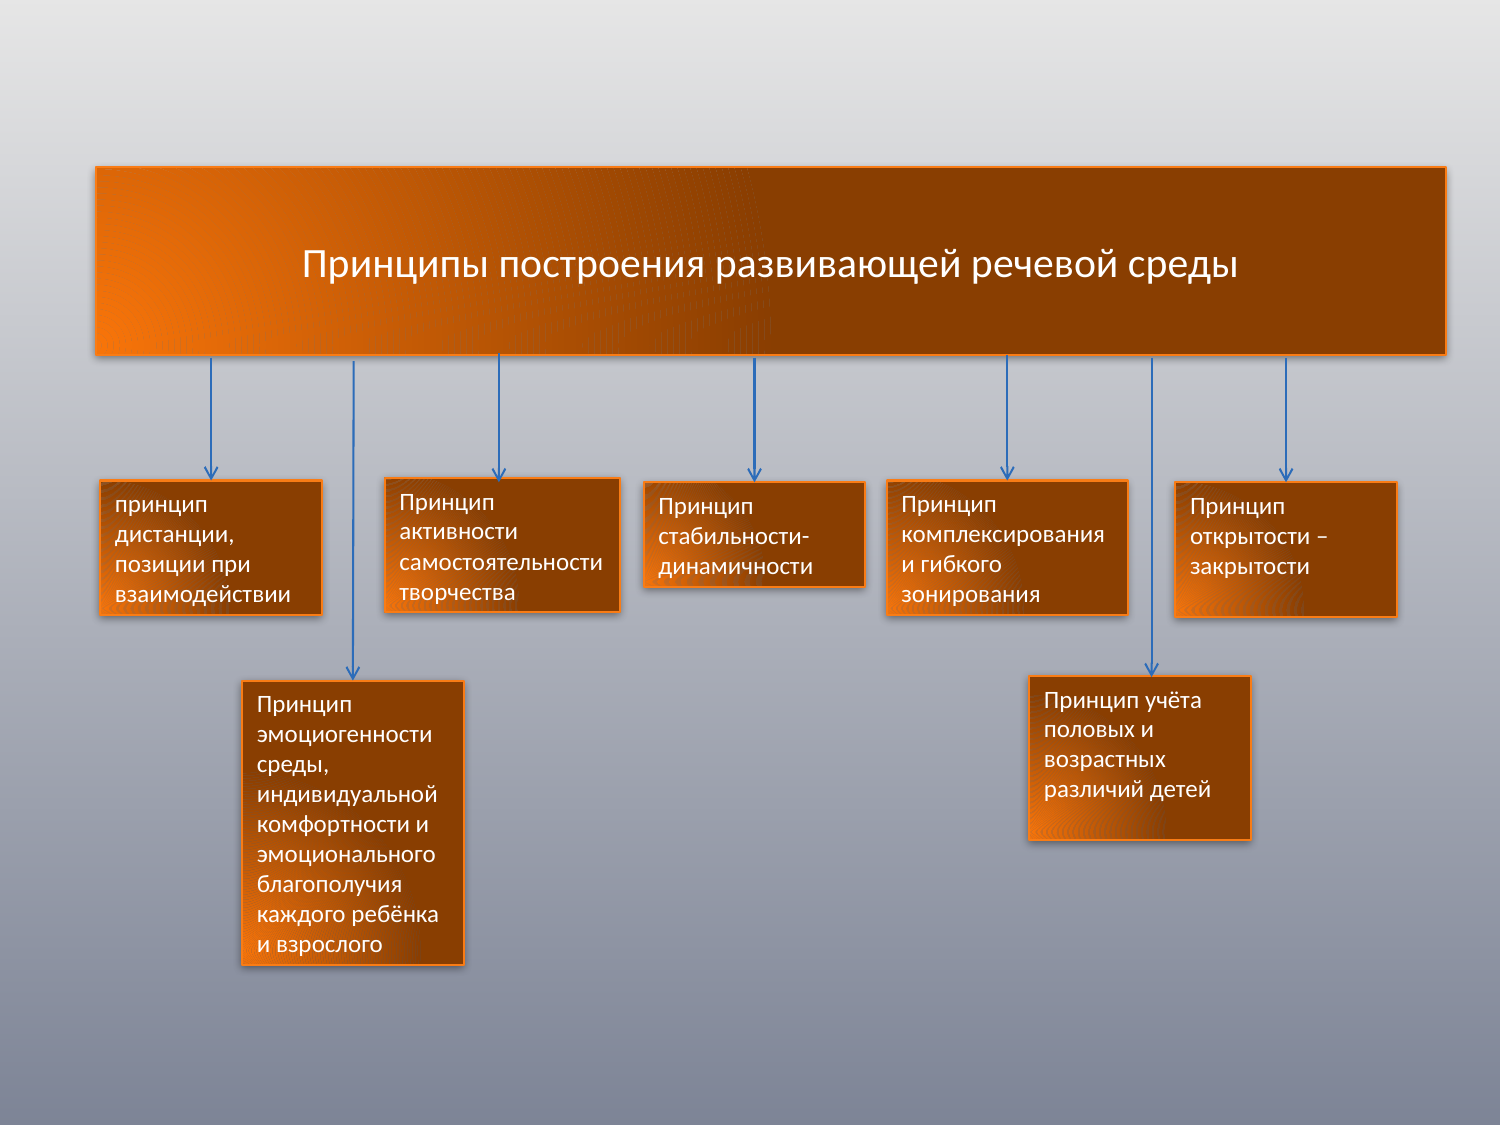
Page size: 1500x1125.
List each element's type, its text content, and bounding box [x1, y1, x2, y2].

text_box Принцип стабильности-динамичности [643, 481, 866, 588]
text_box Принцип комплексирования и гибкого зонирования [886, 479, 1129, 616]
text_box Принцип открытости – закрытости [1174, 481, 1398, 618]
text_box Принцип эмоциогенности среды, индивидуальной комфортности и эмоционального благополучия каждого ребёнка и взрослого [241, 680, 465, 966]
title Принципы построения развивающей речевой среды [95, 166, 1447, 356]
text_box Принцип активности самостоятельности творчества [384, 477, 621, 613]
text_box принцип дистанции, позиции при взаимодействии [99, 479, 323, 616]
text_box Принцип учёта половых и возрастных различий детей [1028, 675, 1252, 841]
